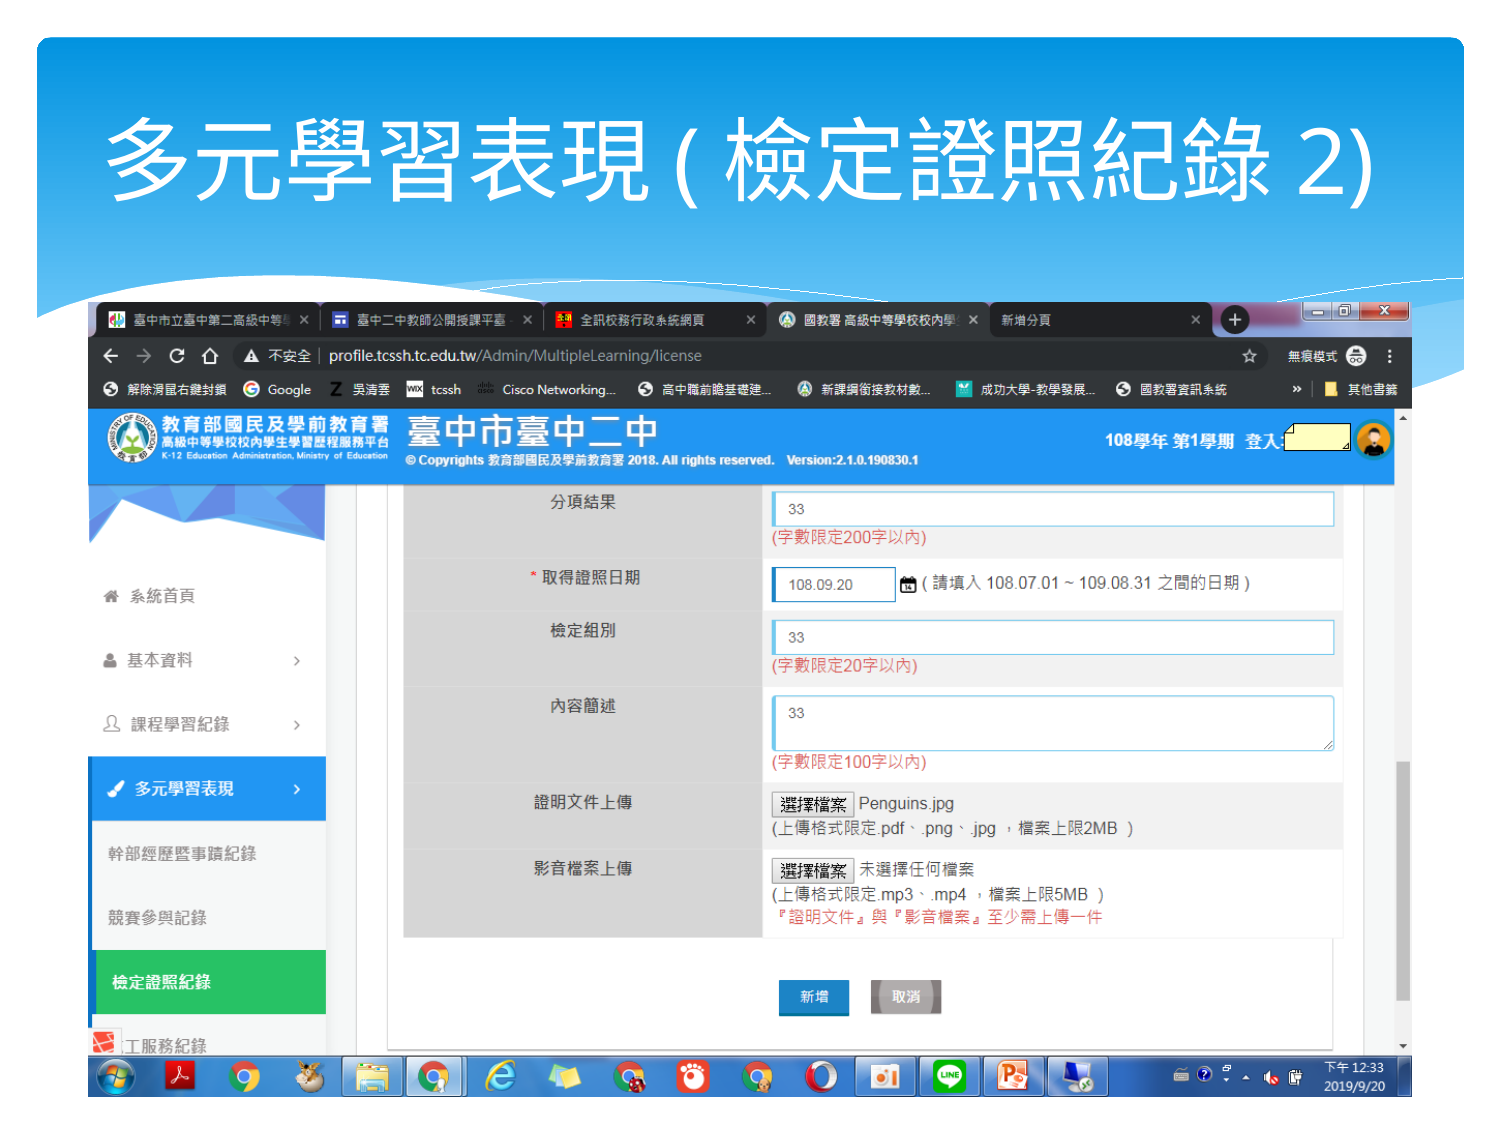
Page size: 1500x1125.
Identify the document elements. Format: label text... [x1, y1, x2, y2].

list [88, 302, 1412, 1097]
title 多元學習表現(檢定證照紀錄2) [29, 54, 1447, 261]
